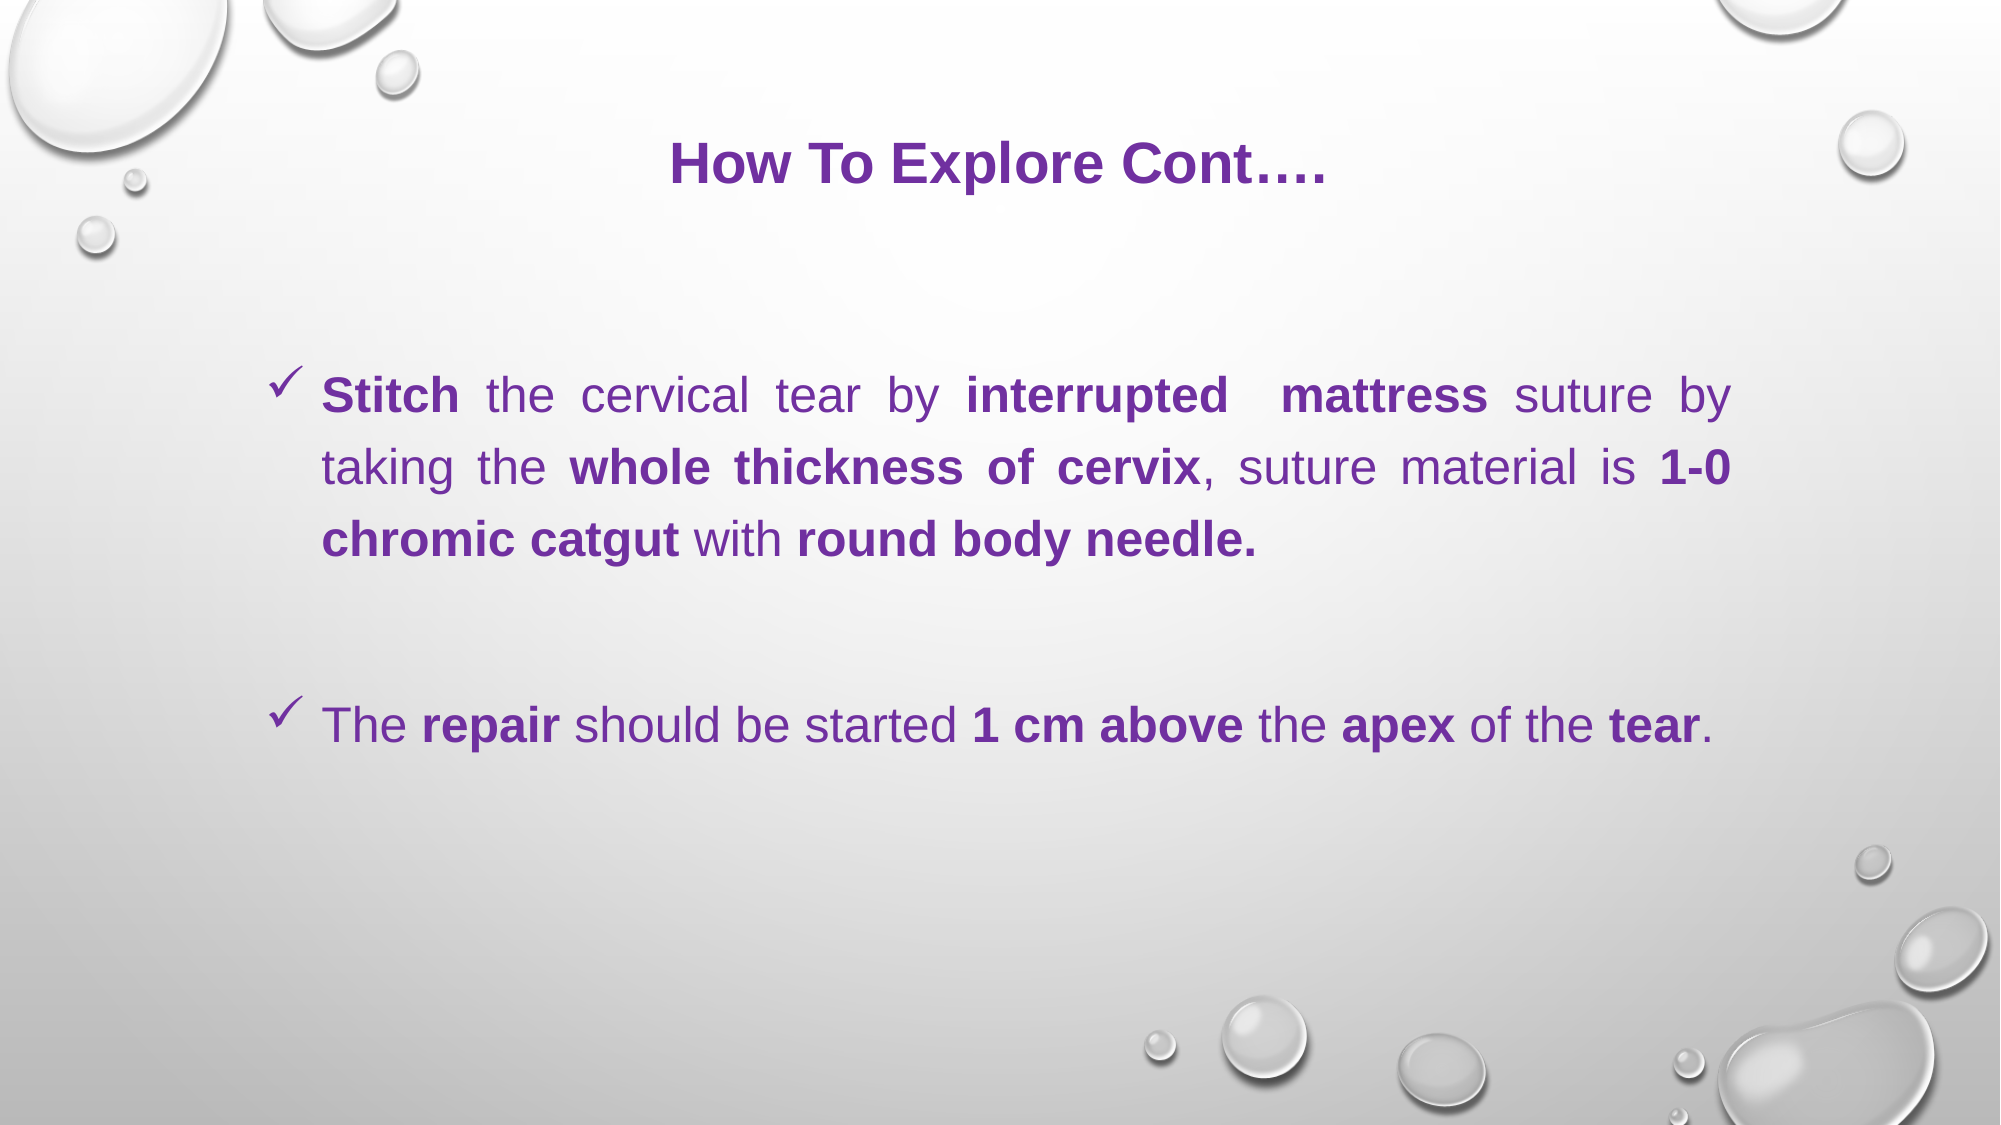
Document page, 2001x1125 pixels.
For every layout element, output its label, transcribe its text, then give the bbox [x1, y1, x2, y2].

picture [0, 0, 2000, 1125]
title How To Explore Cont…. [250, 116, 1747, 213]
list Stitch the cervical tear by interrupted mattress suture by taking the whole thickness of cervix, suture material is 1-0 chromic catgut with round body needle. The repair should be started 1 cm above the apex of the tear. [232, 262, 1747, 1125]
